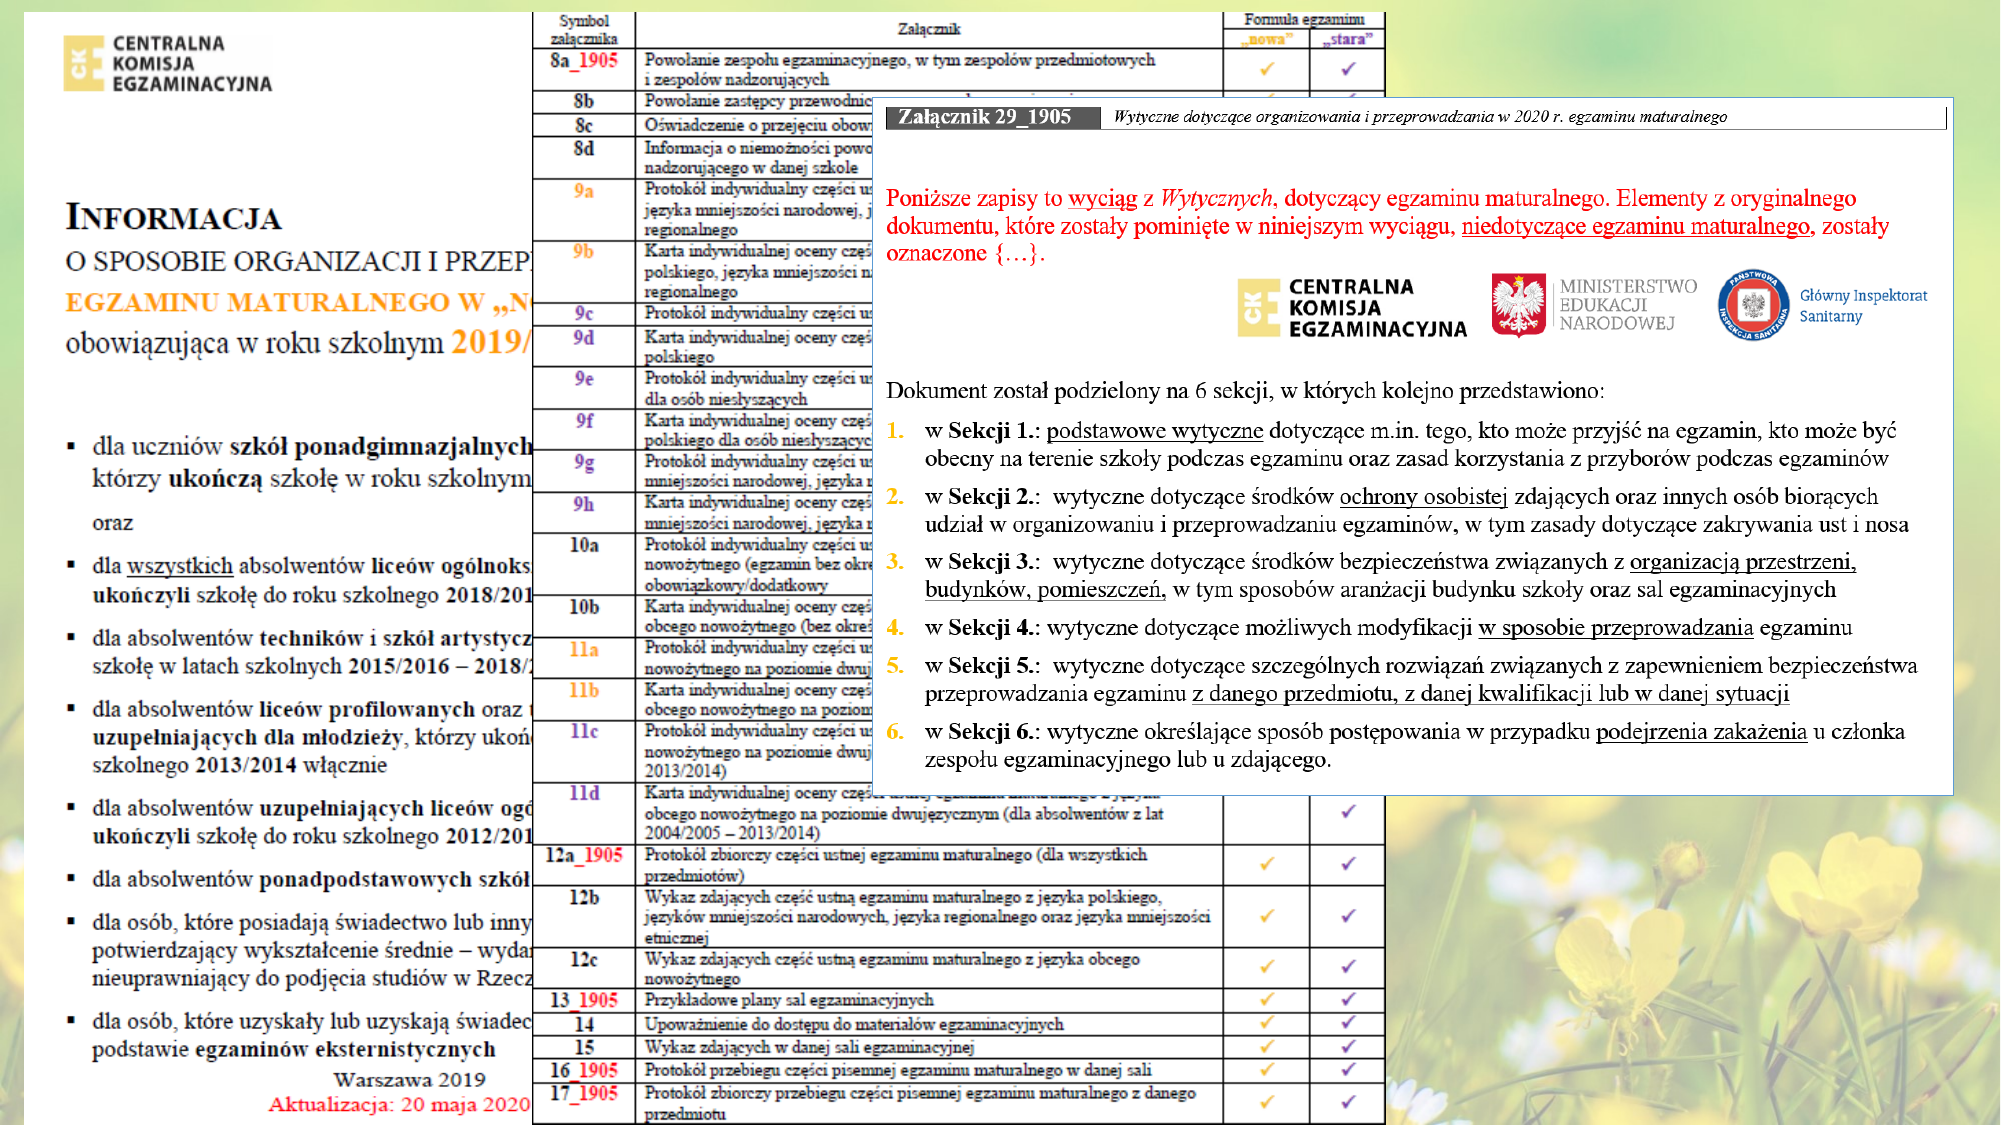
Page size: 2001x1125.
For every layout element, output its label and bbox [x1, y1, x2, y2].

picture [0, 0, 2001, 1125]
text_box [24, 12, 532, 1125]
